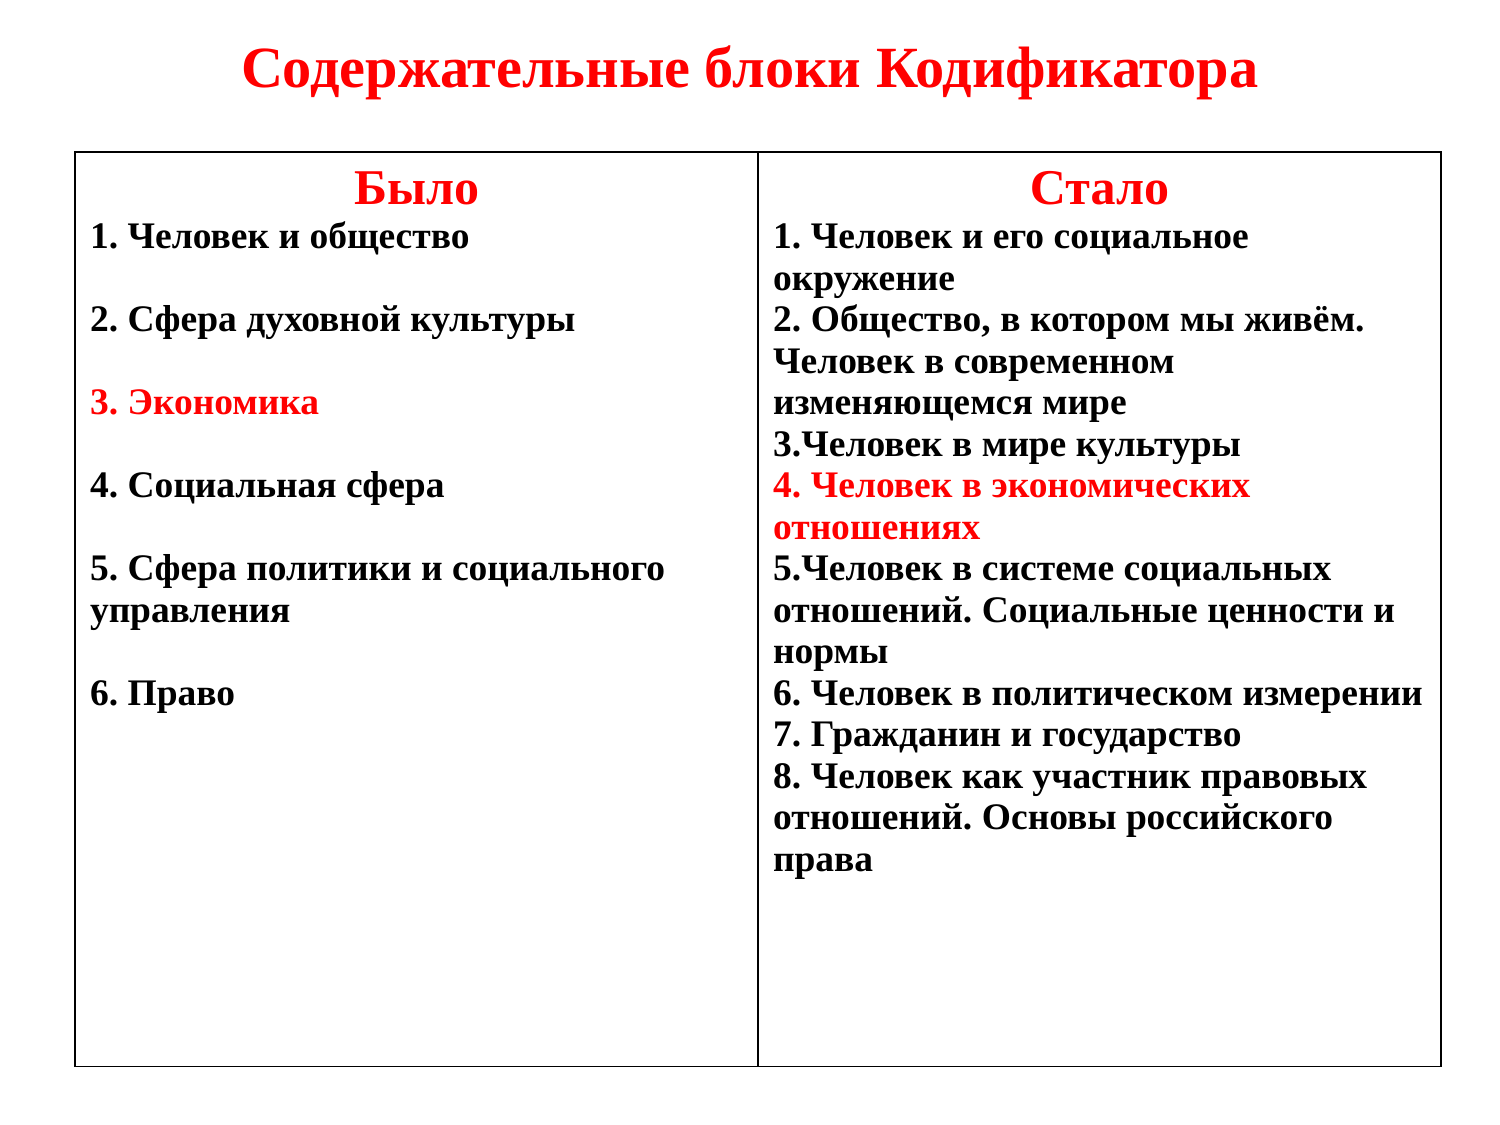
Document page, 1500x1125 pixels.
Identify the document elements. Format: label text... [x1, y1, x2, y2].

table_header Стало 1. Человек и его социальное окружение 2. Общество, в котором мы живём. Человек в современном изменяющемся мире 3.Человек в мире культуры 4. Человек в экономических отношениях 5.Человек в системе социальных отношений. Социальные ценности и нормы 6. Человек в политическом измерении 7. Гражданин и государство 8. Человек как участник правовых отношений. Основы российского права [759, 153, 1440, 1066]
title Содержательные блоки Кодификатора [75, 0, 1425, 129]
table_header Было 1. Человек и общество 2. Сфера духовной культуры 3. Экономика 4. Социальная сфера 5. Сфера политики и социального управления 6. Право [76, 153, 757, 1066]
